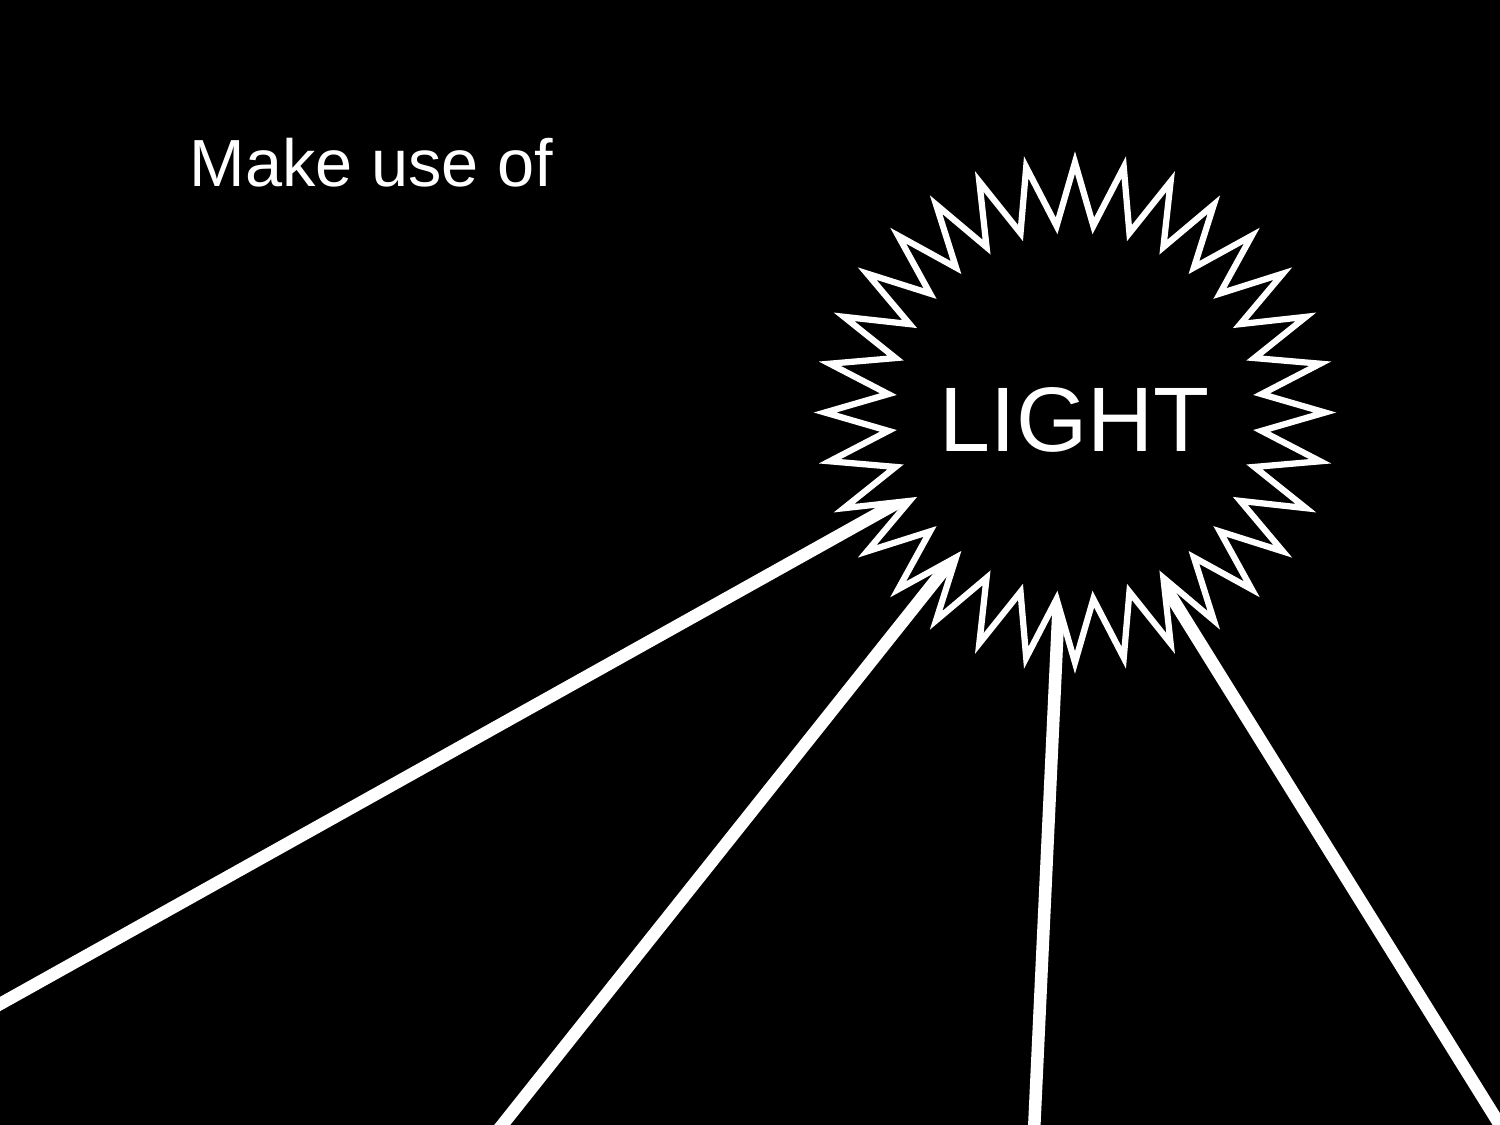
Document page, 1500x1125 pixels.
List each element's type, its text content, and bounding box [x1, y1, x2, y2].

text_box Make use of LIGHT [174, 112, 1226, 478]
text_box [1149, 562, 1500, 1125]
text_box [462, 562, 951, 1125]
text_box [872, 273, 1326, 663]
text_box [1226, 235, 1252, 283]
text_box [1024, 524, 1063, 1125]
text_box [0, 487, 926, 1026]
